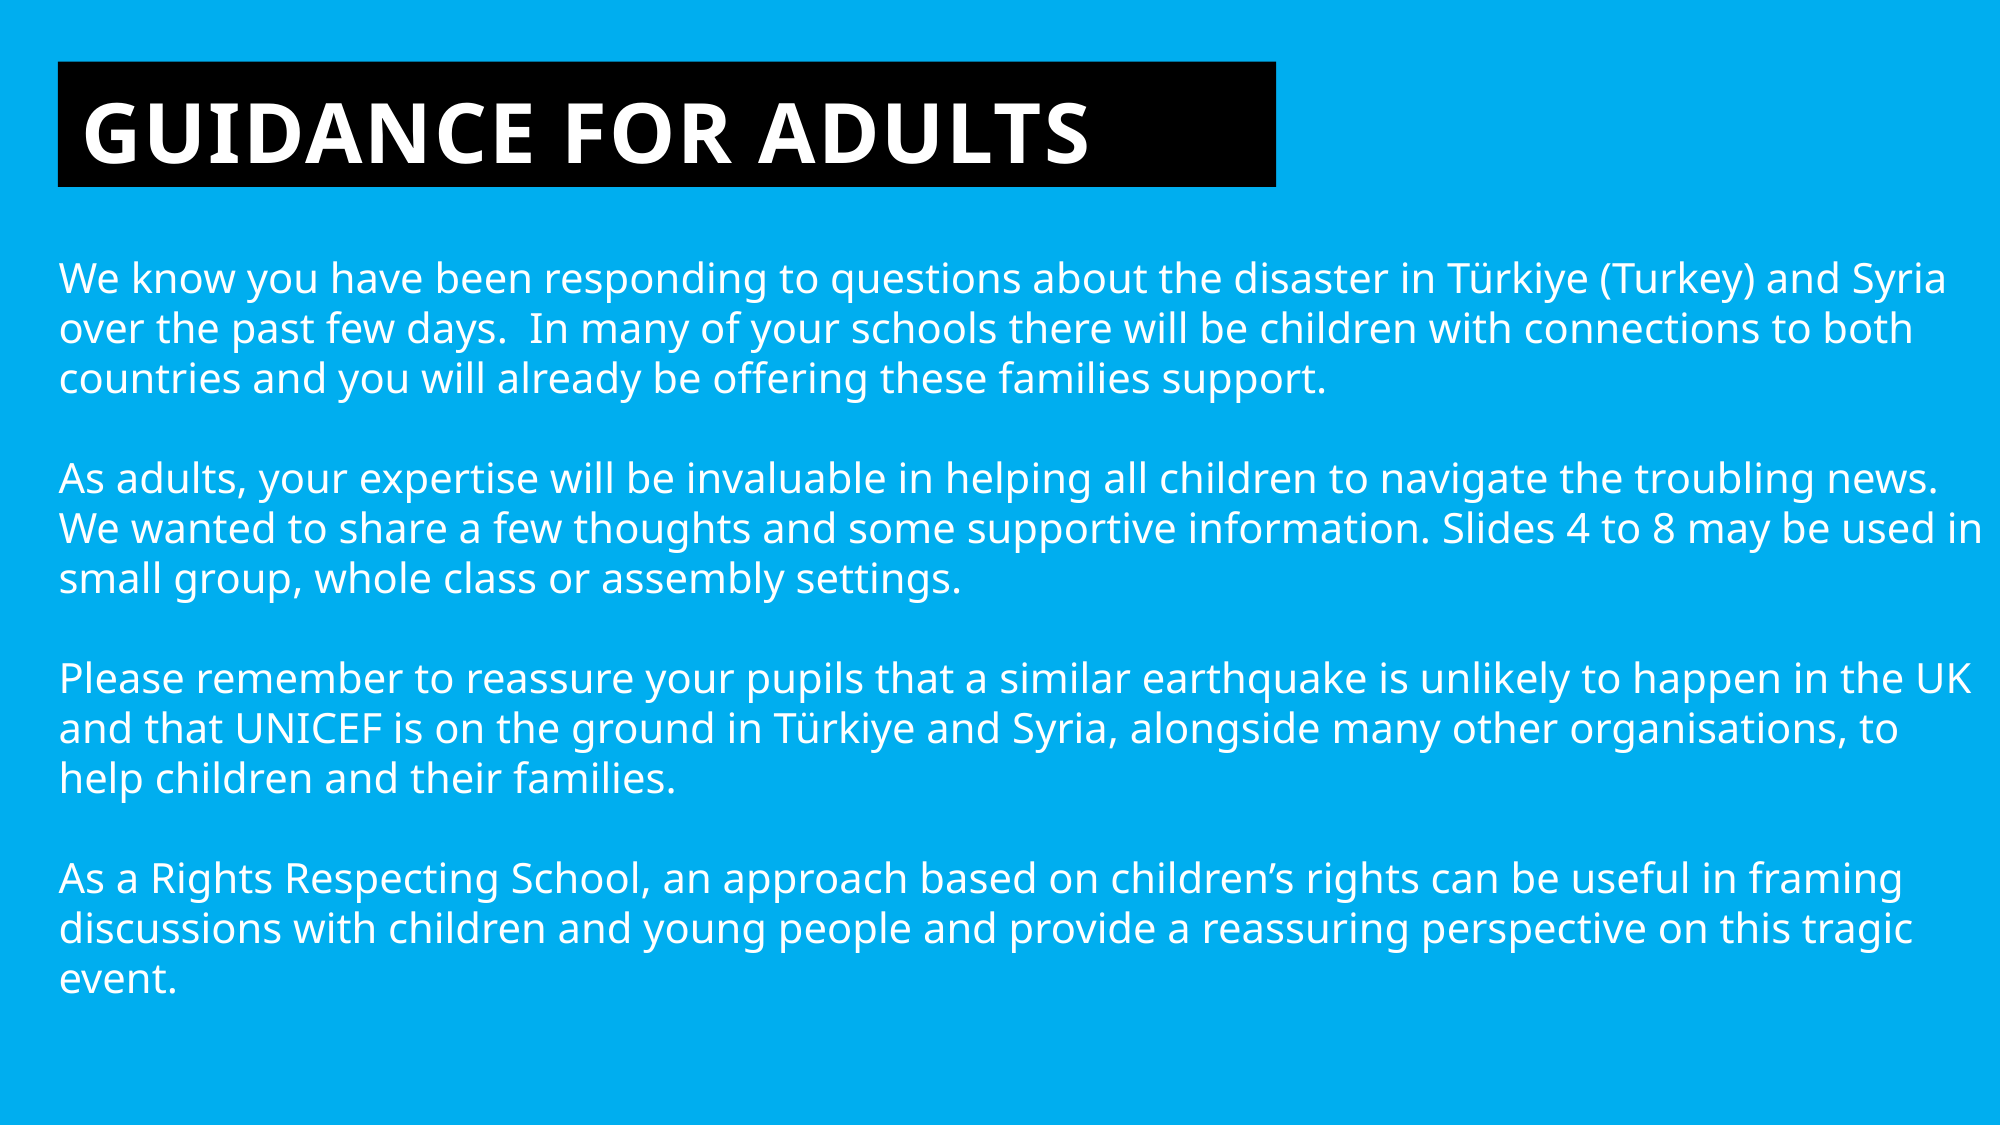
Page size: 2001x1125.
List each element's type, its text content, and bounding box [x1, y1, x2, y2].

text_box We know you have been responding to questions about the disaster in Türkiye (Turkey) and Syria over the past few days. In many of your schools there will be children with connections to both countries and you will already be offering these families support. As adults, your expertise will be invaluable in helping all children to navigate the troubling news. We wanted to share a few thoughts and some supportive information. Slides 4 to 8 may be used in small group, whole class or assembly settings. Please remember to reassure your pupils that a similar earthquake is unlikely to happen in the UK and that UNICEF is on the ground in Türkiye and Syria, alongside many other organisations, to help children and their families. As a Rights Respecting School, an approach based on children’s rights can be useful in framing discussions with children and young people and provide a reassuring perspective on this tragic event. [43, 243, 2000, 1125]
list GUIDANCE FOR ADULTS [57, 61, 1277, 187]
